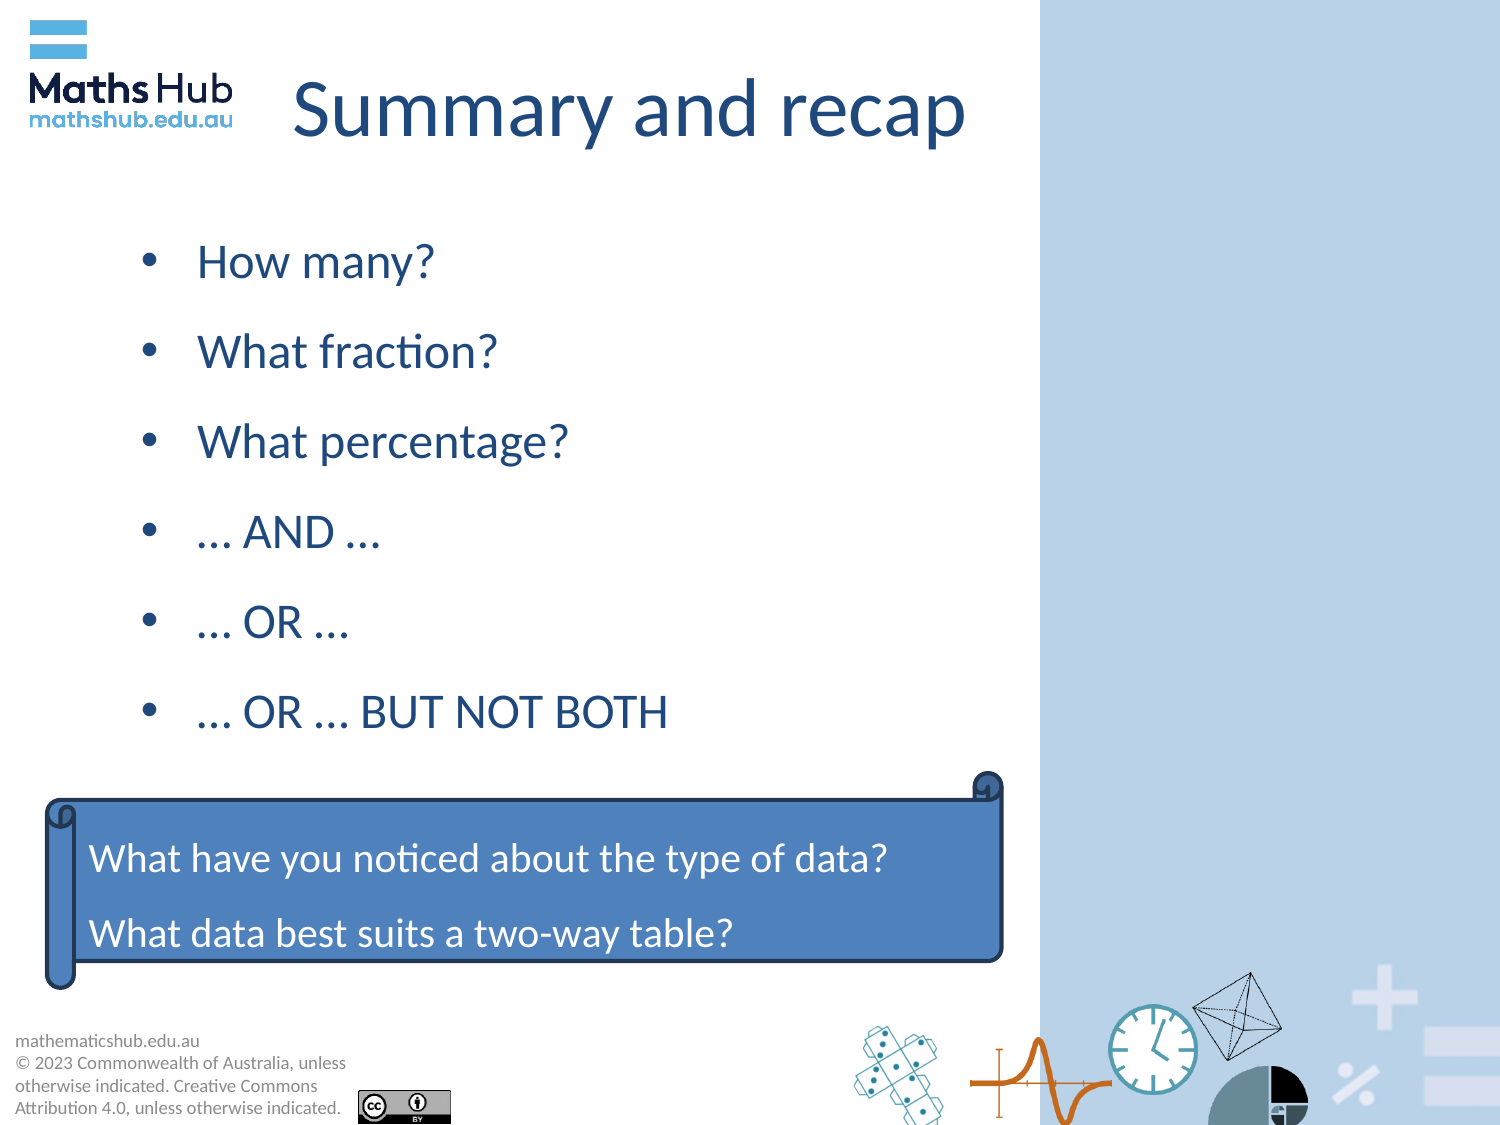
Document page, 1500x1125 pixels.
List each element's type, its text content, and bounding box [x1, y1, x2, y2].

footer mathematicshub.edu.au © 2023 Commonwealth of Australia, unless otherwise indicated. Creative Commons Attribution 4.0, unless otherwise indicated. [0, 1027, 383, 1120]
picture [358, 1090, 451, 1124]
text_box What have you noticed about the type of data? What data best suits a two-way table? [44, 771, 1004, 990]
picture [1040, 0, 1500, 1125]
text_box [856, 972, 1319, 1125]
title Summary and recap [277, 9, 1035, 191]
text_box How many? What fraction? What percentage? … AND … … OR … … OR … BUT NOT BOTH [126, 191, 1035, 747]
picture [15, 5, 247, 142]
